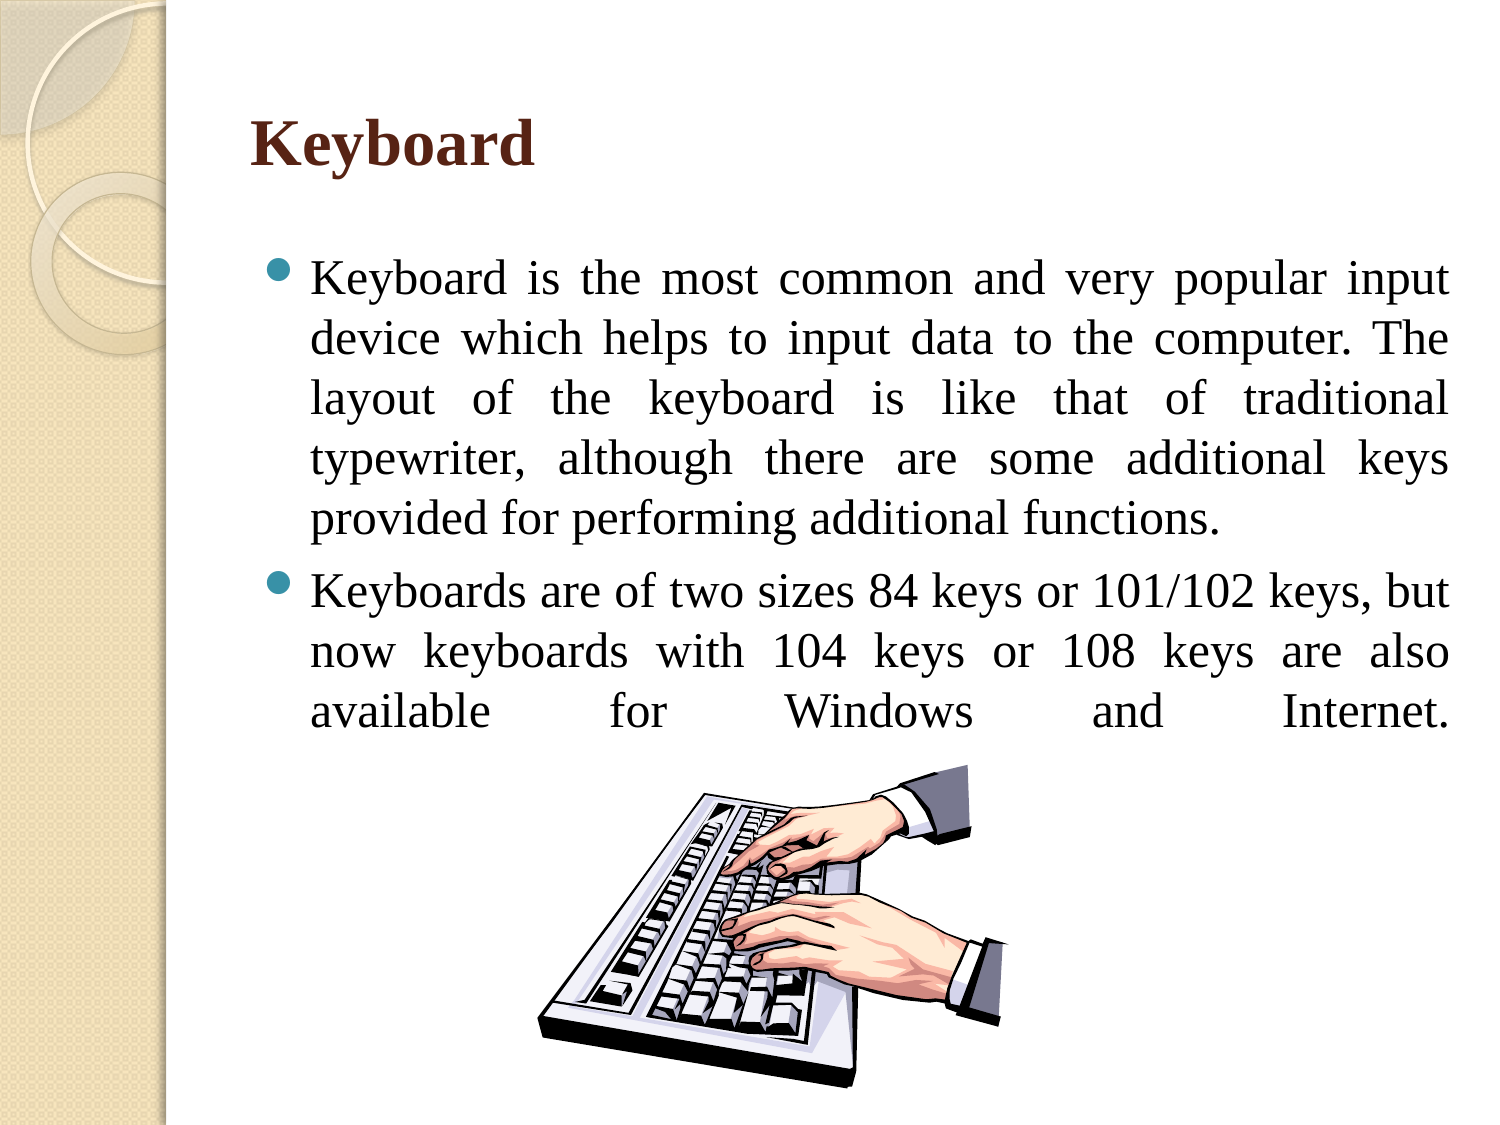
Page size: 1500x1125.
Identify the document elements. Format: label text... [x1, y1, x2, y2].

title Keyboard [235, 45, 1466, 233]
list Keyboard is the most common and very popular input device which helps to input data to the computer. The layout of the keyboard is like that of traditional typewriter, although there are some additional keys provided for performing additional functions. Keyboards are of two sizes 84 keys or 101/102 keys, but now keyboards with 104 keys or 108 keys are also available for Windows and Internet. [235, 237, 1466, 1025]
picture [537, 762, 1014, 1092]
